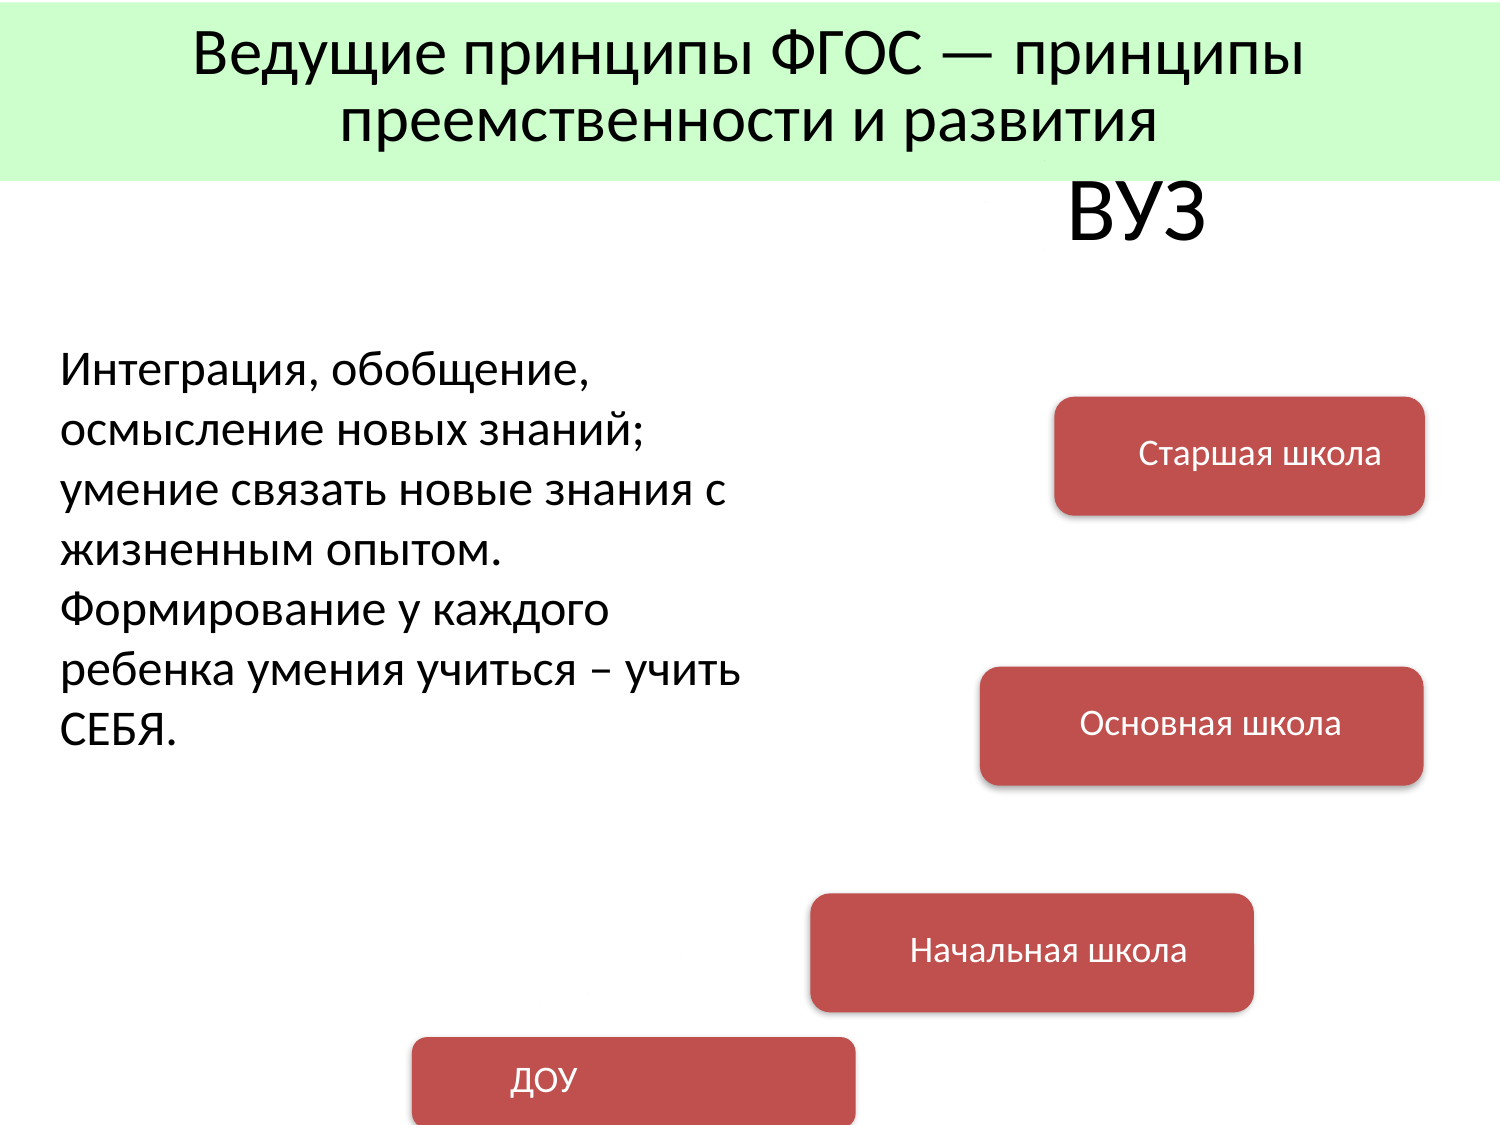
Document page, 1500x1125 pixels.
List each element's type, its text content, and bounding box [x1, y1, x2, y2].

title Ведущие принципы ФГОС — принципы преемственности и развития [0, 2, 1500, 181]
text_box Интеграция, обобщение, осмысление новых знаний; умение связать новые знания с жизненным опытом. Формирование у каждого ребенка умения учиться – учить СЕБЯ. [45, 327, 185, 763]
text_box ВУЗ [1051, 141, 1441, 267]
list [190, 150, 1426, 1125]
